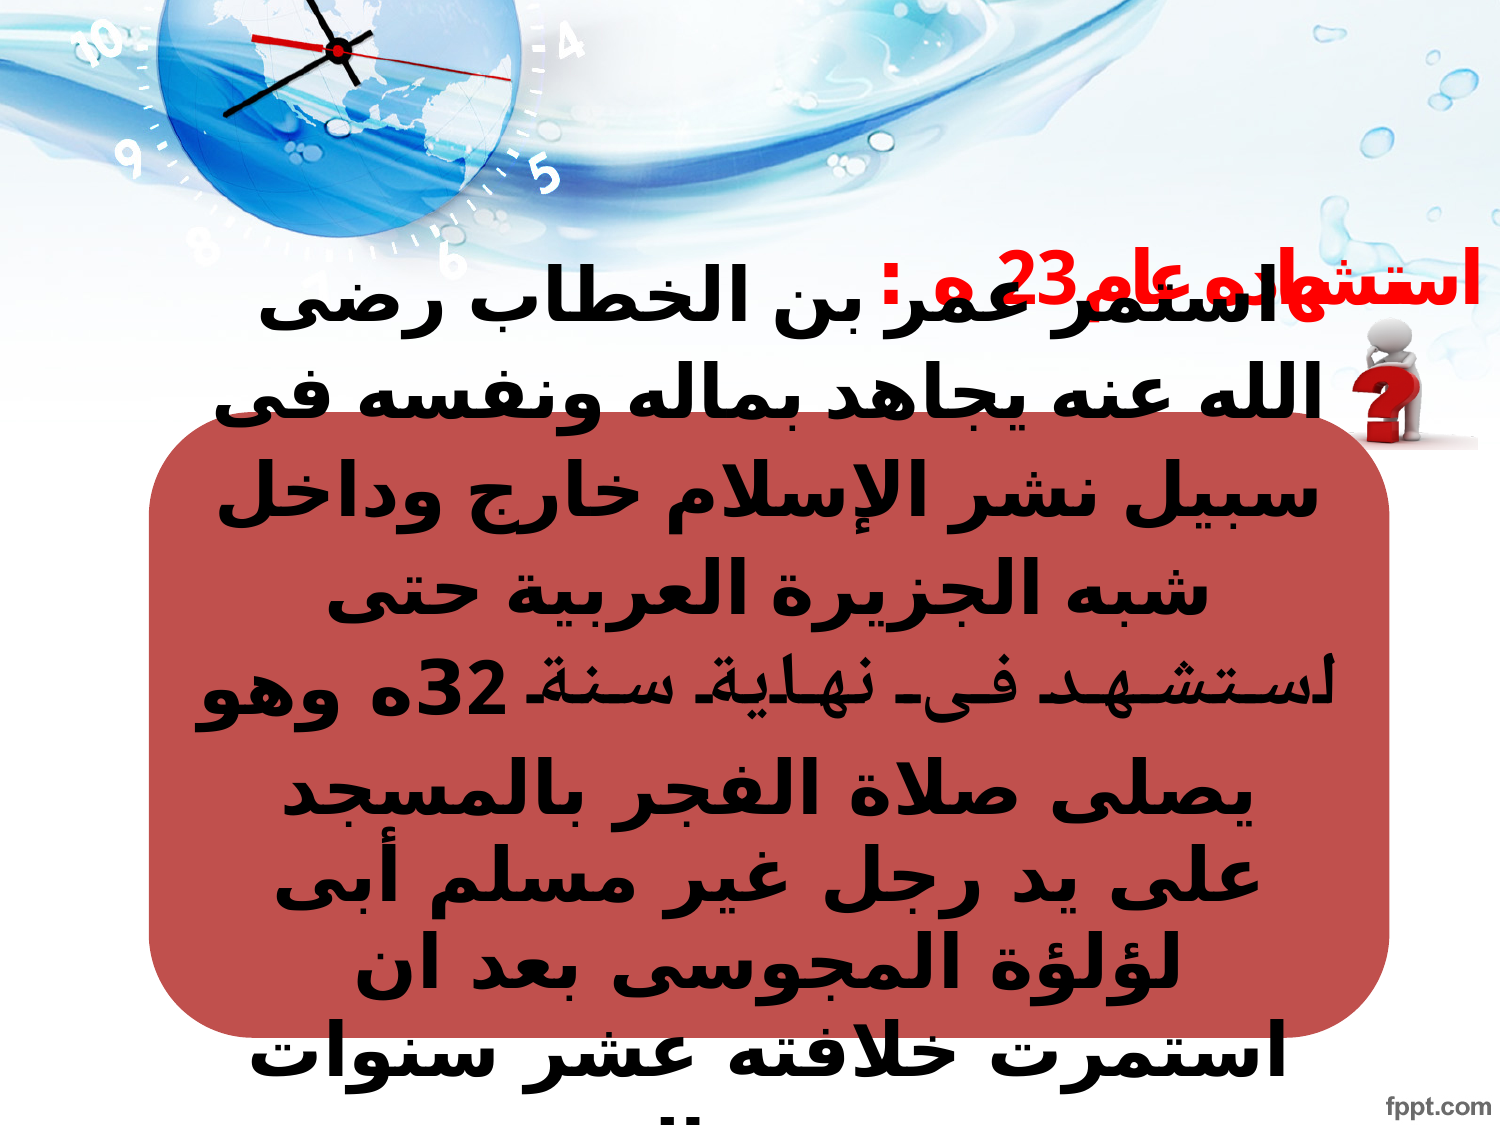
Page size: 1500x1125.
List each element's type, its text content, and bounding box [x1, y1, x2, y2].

title استشهاده عام 23 ه : [347, 211, 1500, 337]
picture [0, 0, 1500, 1125]
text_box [148, 411, 1390, 1038]
